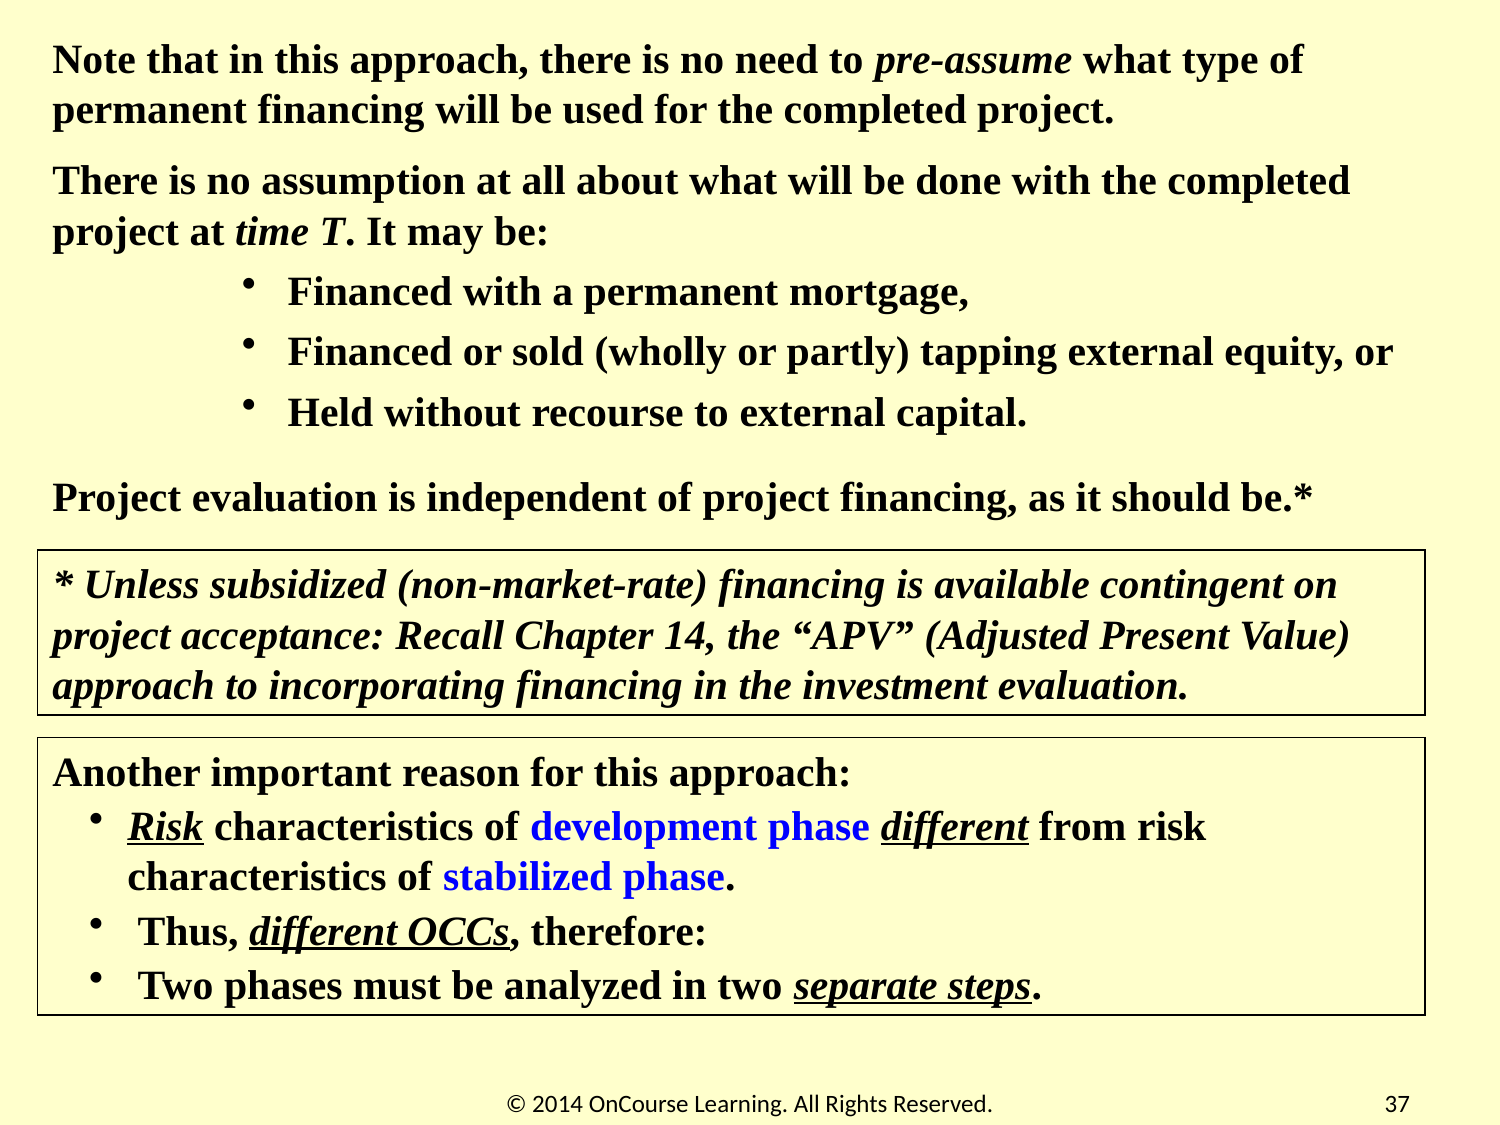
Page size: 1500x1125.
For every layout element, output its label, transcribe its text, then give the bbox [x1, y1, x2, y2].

footer © 2014 OnCourse Learning. All Rights Reserved. [300, 1050, 1200, 1125]
text_box Note that in this approach, there is no need to pre-assume what type of permanent financing will be used for the completed project. There is no assumption at all about what will be done with the completed project at time T. It may be: Financed with a permanent mortgage, Financed or sold (wholly or partly) tapping external equity, or Held without recourse to external capital. [37, 24, 1475, 442]
slide_number 37 [1200, 1050, 1425, 1125]
text_box Another important reason for this approach: Risk characteristics of development phase different from risk characteristics of stabilized phase. Thus, different OCCs, therefore: Two phases must be analyzed in two separate steps. [37, 737, 1425, 1015]
text_box * Unless subsidized (non-market-rate) financing is available contingent on project acceptance: Recall Chapter 14, the “APV” (Adjusted Present Value) approach to incorporating financing in the investment evaluation. [37, 549, 1425, 715]
text_box Project evaluation is independent of project financing, as it should be.* [37, 462, 1463, 528]
